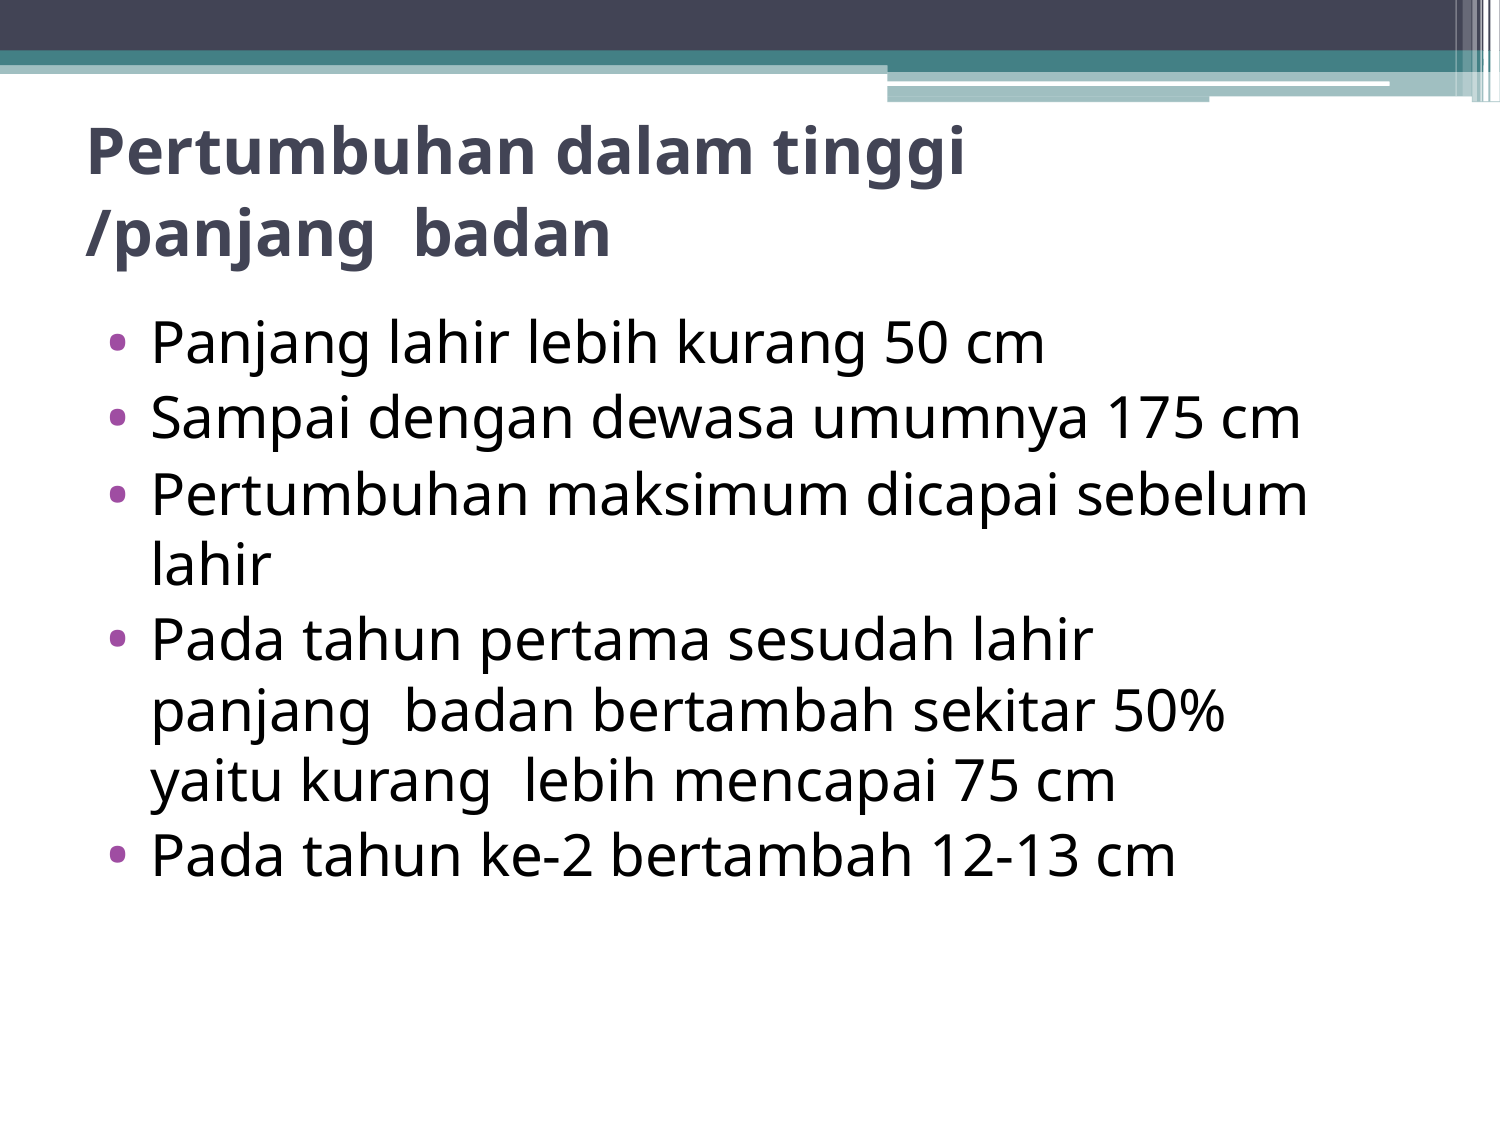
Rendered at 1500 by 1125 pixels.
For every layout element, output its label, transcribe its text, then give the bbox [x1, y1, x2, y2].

title Pertumbuhan dalam tinggi /panjang badan [83, 104, 1168, 295]
text_box Panjang lahir lebih kurang 50 cm Sampai dengan dewasa umumnya 175 cm Pertumbuhan maksimum dicapai sebelum lahir Pada tahun pertama sesudah lahir panjang badan bertambah sekitar 50% yaitu kurang lebih mencapai 75 cm Pada tahun ke-2 bertambah 12-13 cm [105, 298, 1376, 889]
